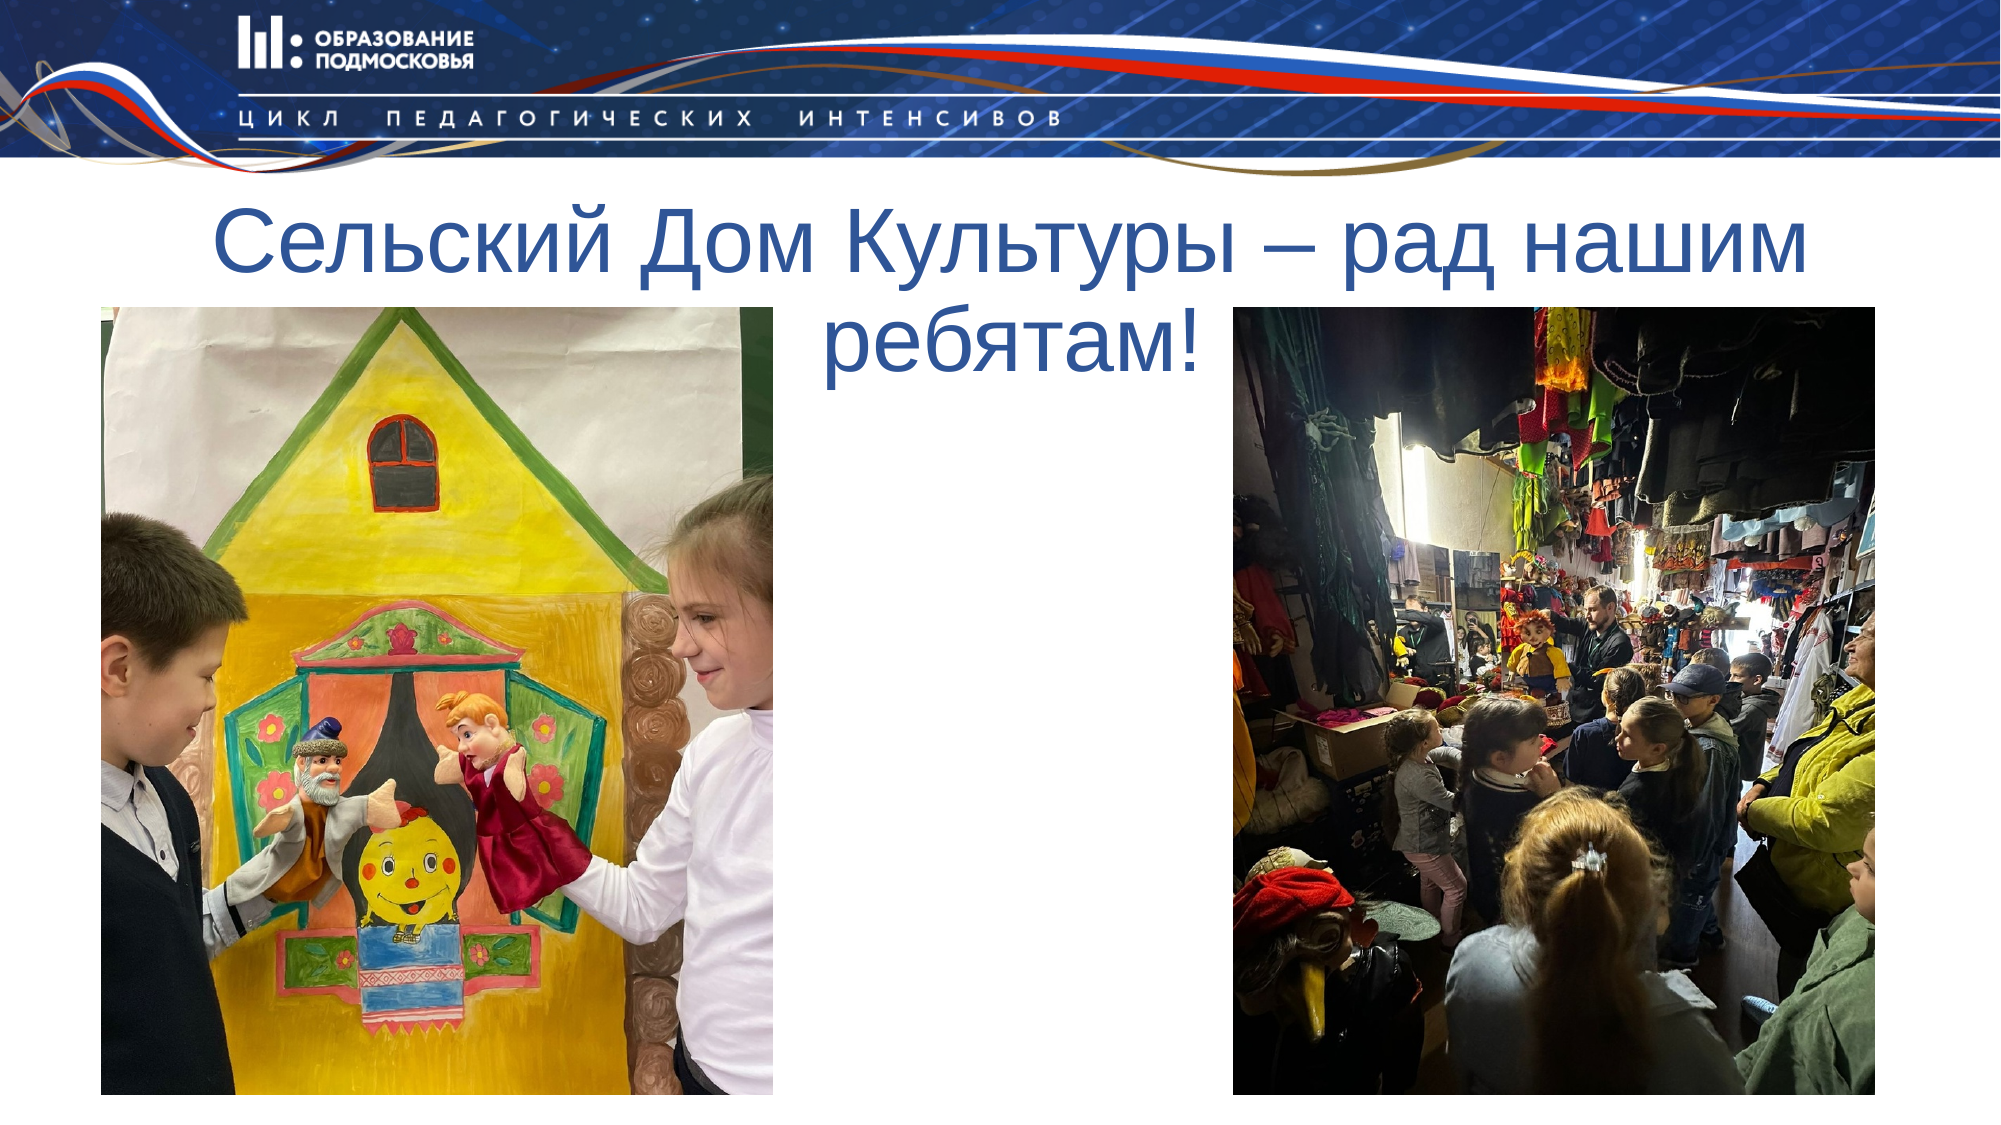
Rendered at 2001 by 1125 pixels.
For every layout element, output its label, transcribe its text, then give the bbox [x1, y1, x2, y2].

title Сельский Дом Культуры – рад нашим ребятам! [149, 183, 1875, 401]
picture [0, 0, 2001, 1125]
